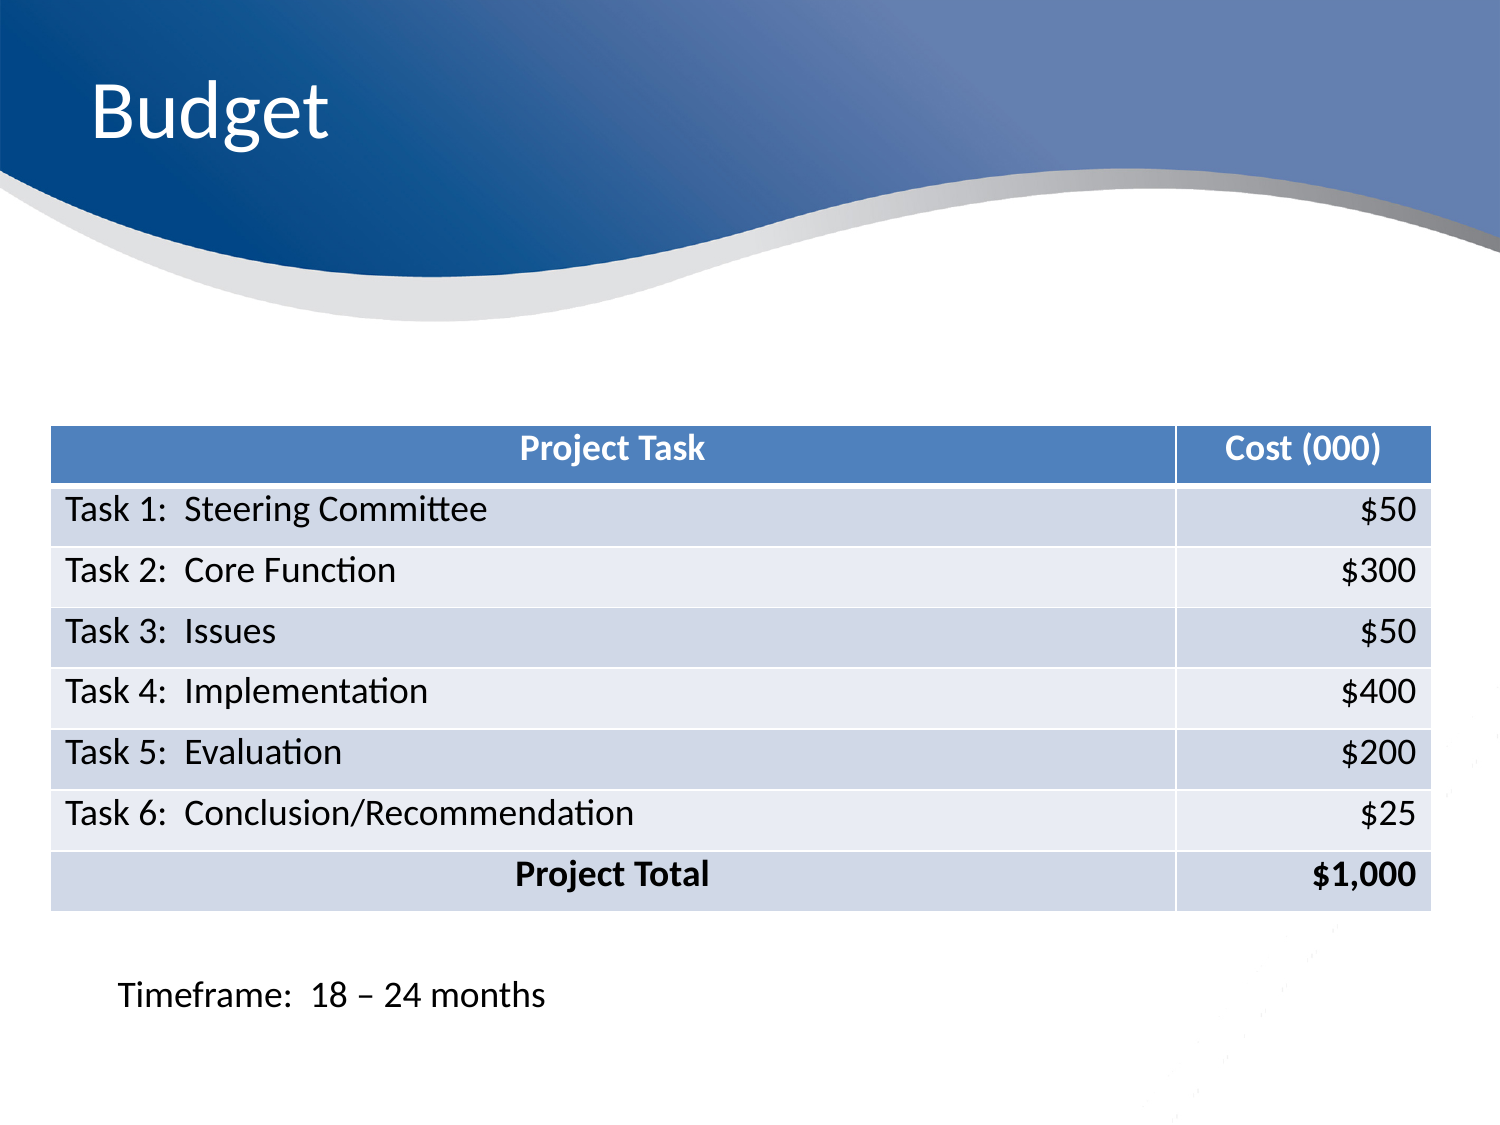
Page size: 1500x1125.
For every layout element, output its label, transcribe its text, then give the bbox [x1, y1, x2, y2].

table_cell $300 [1177, 548, 1431, 607]
table_cell Project Total [51, 852, 1175, 911]
picture [0, 0, 1500, 1125]
table_cell Task 4: Implementation [51, 669, 1175, 728]
table_cell Task 2: Core Function [51, 548, 1175, 607]
table_cell $50 [1177, 489, 1431, 546]
table_header Cost (000) [1177, 426, 1431, 483]
table_cell $400 [1177, 669, 1431, 728]
table_cell $200 [1177, 730, 1431, 789]
text_box Timeframe: 18 – 24 months [102, 962, 562, 1023]
table_cell $50 [1177, 608, 1431, 667]
table_cell Task 6: Conclusion/Recommendation [51, 791, 1175, 850]
table_cell $25 [1177, 791, 1431, 850]
table_cell Task 5: Evaluation [51, 730, 1175, 789]
title Budget [75, 11, 634, 200]
table_cell $1,000 [1177, 852, 1431, 911]
table_cell Task 3: Issues [51, 608, 1175, 667]
table_header Project Task [51, 426, 1175, 483]
table_cell Task 1: Steering Committee [51, 489, 1175, 546]
